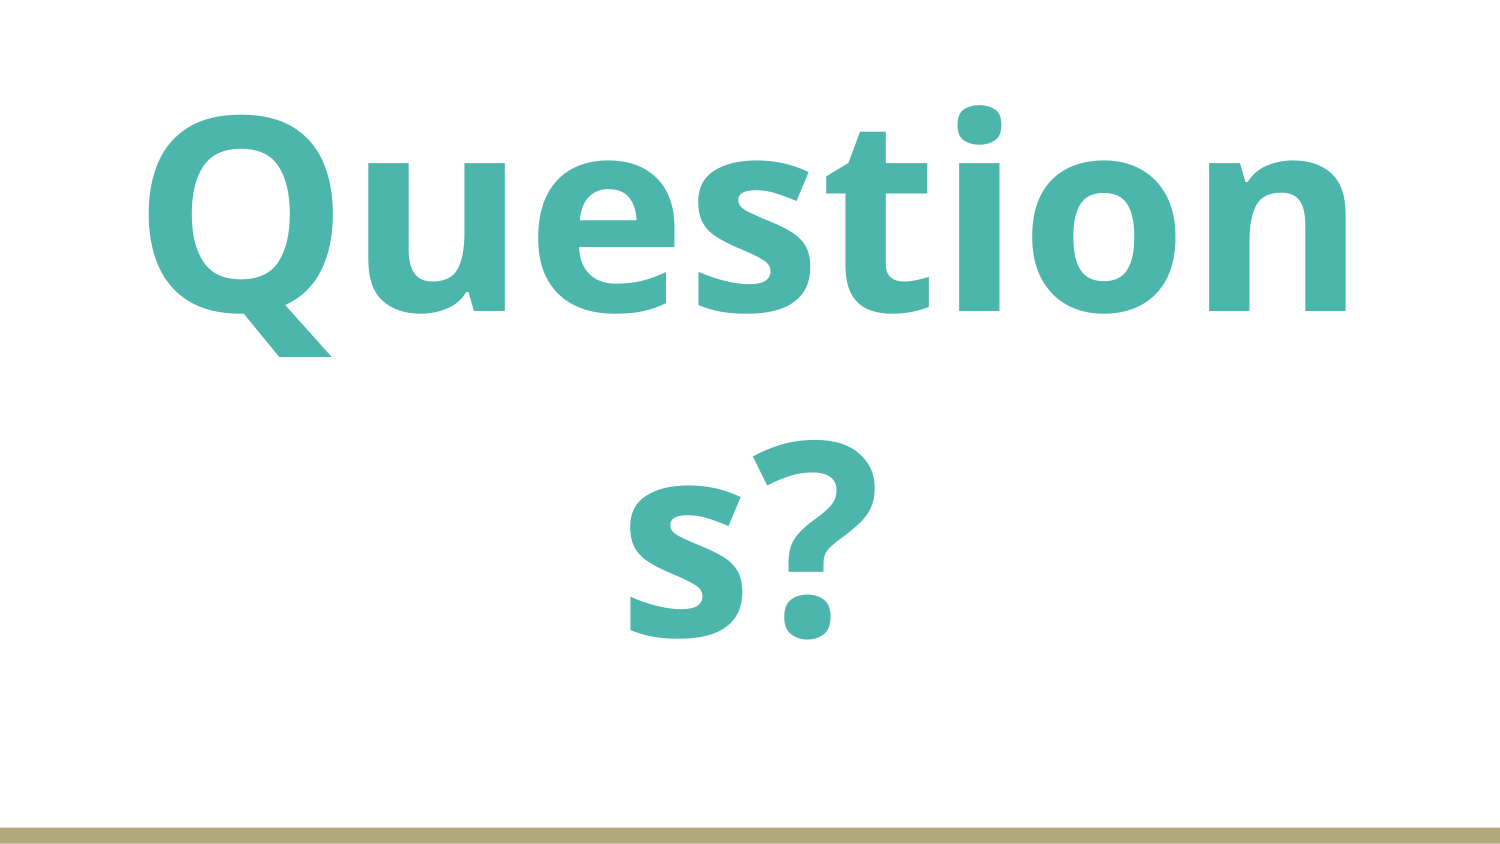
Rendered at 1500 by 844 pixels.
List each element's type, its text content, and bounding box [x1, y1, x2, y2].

title Questions? [51, 239, 1449, 492]
